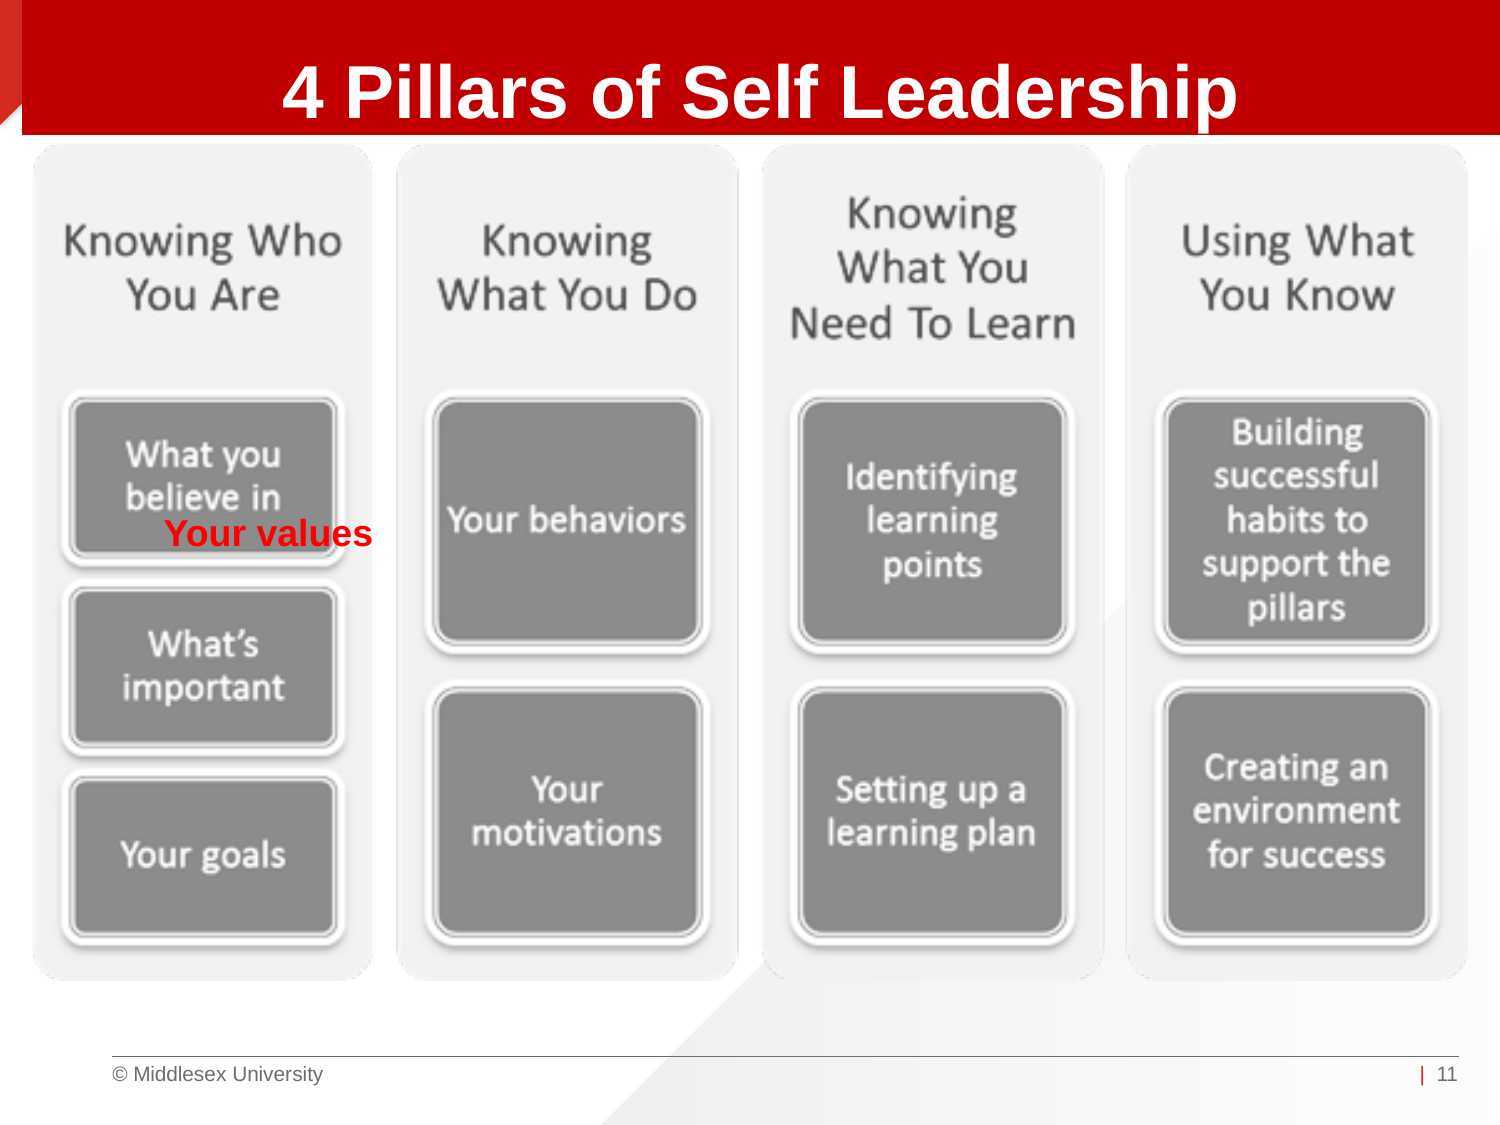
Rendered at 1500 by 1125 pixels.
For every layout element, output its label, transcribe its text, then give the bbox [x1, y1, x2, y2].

title 4 Pillars of Self Leadership [22, 0, 1500, 135]
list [31, 144, 1469, 981]
slide_number | 11 [1405, 1057, 1459, 1088]
